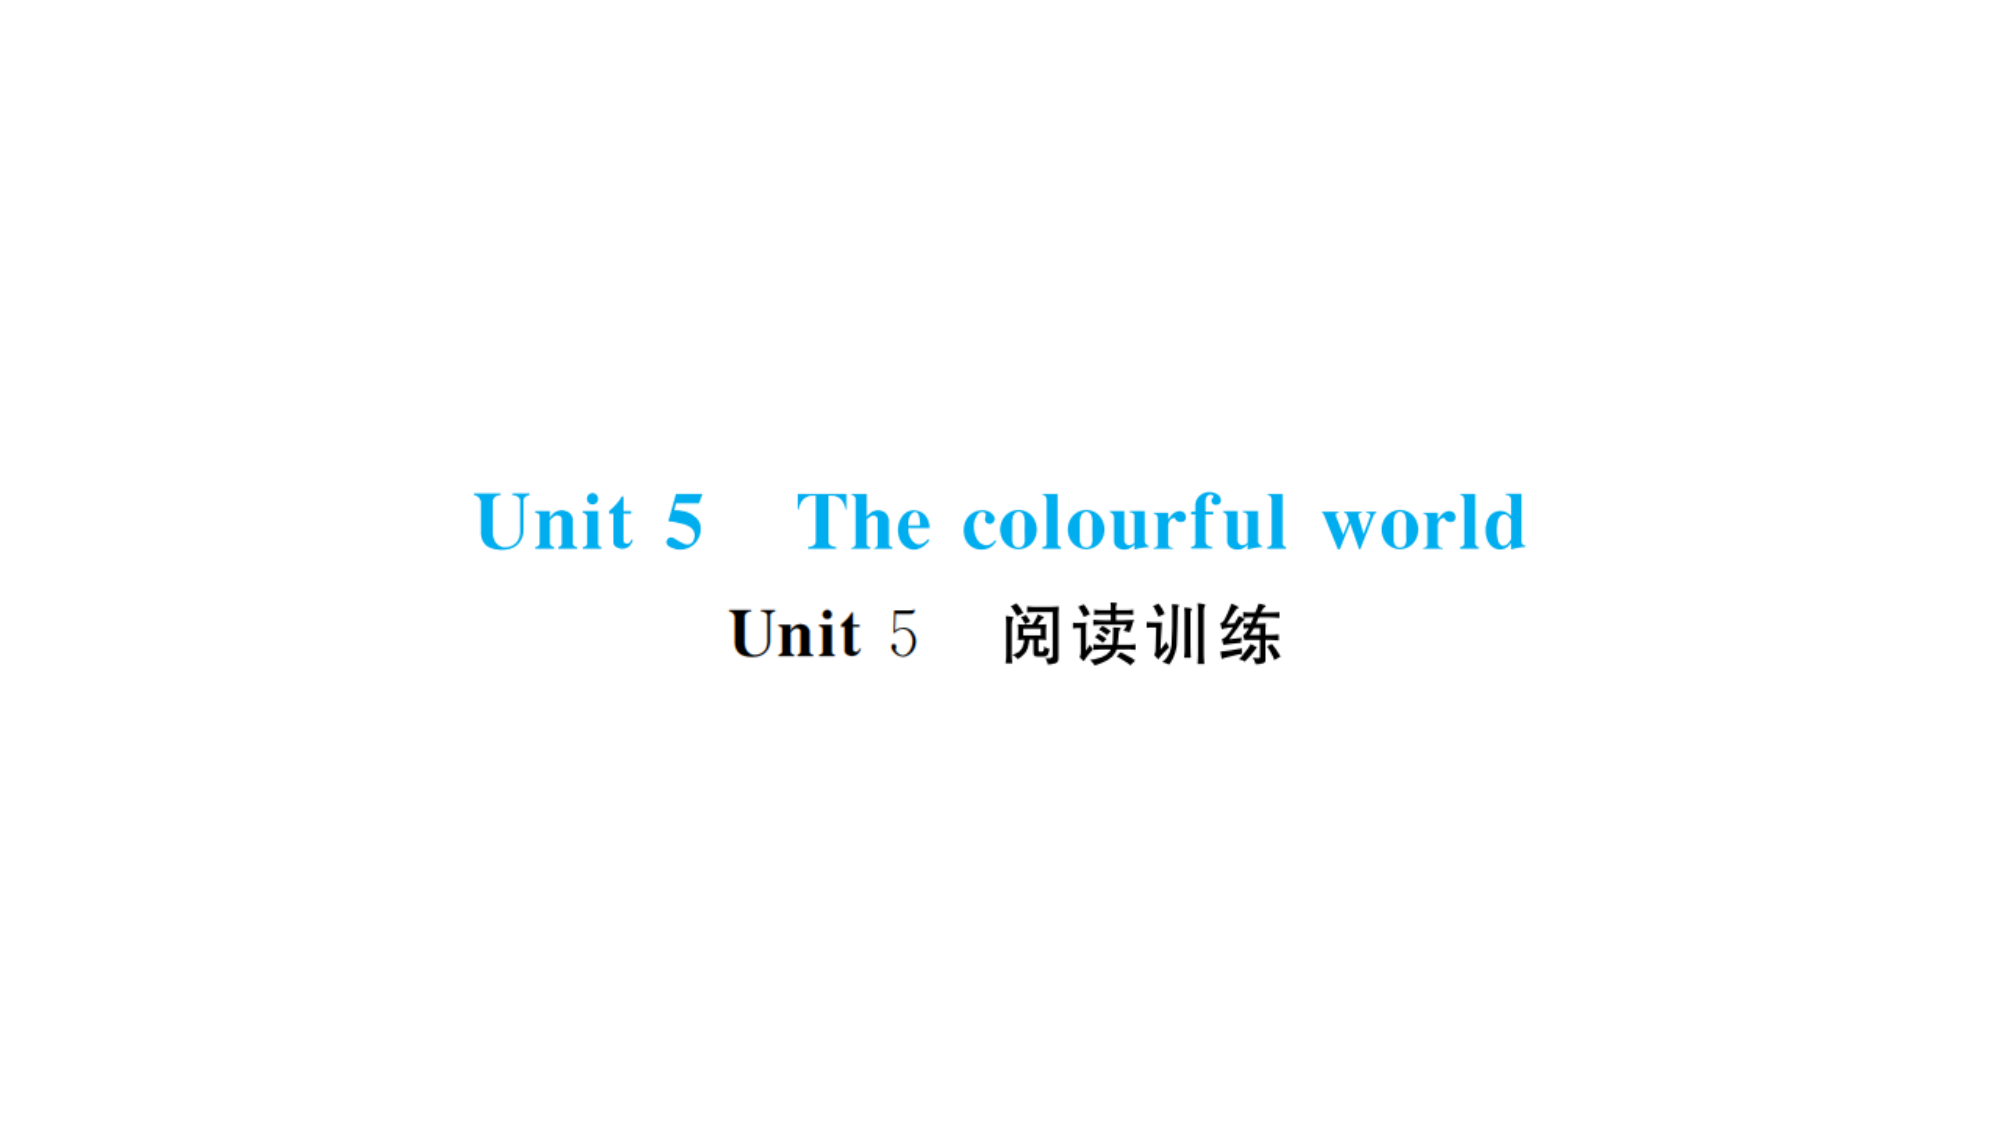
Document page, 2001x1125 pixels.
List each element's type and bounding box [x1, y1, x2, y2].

picture [53, 471, 1947, 727]
